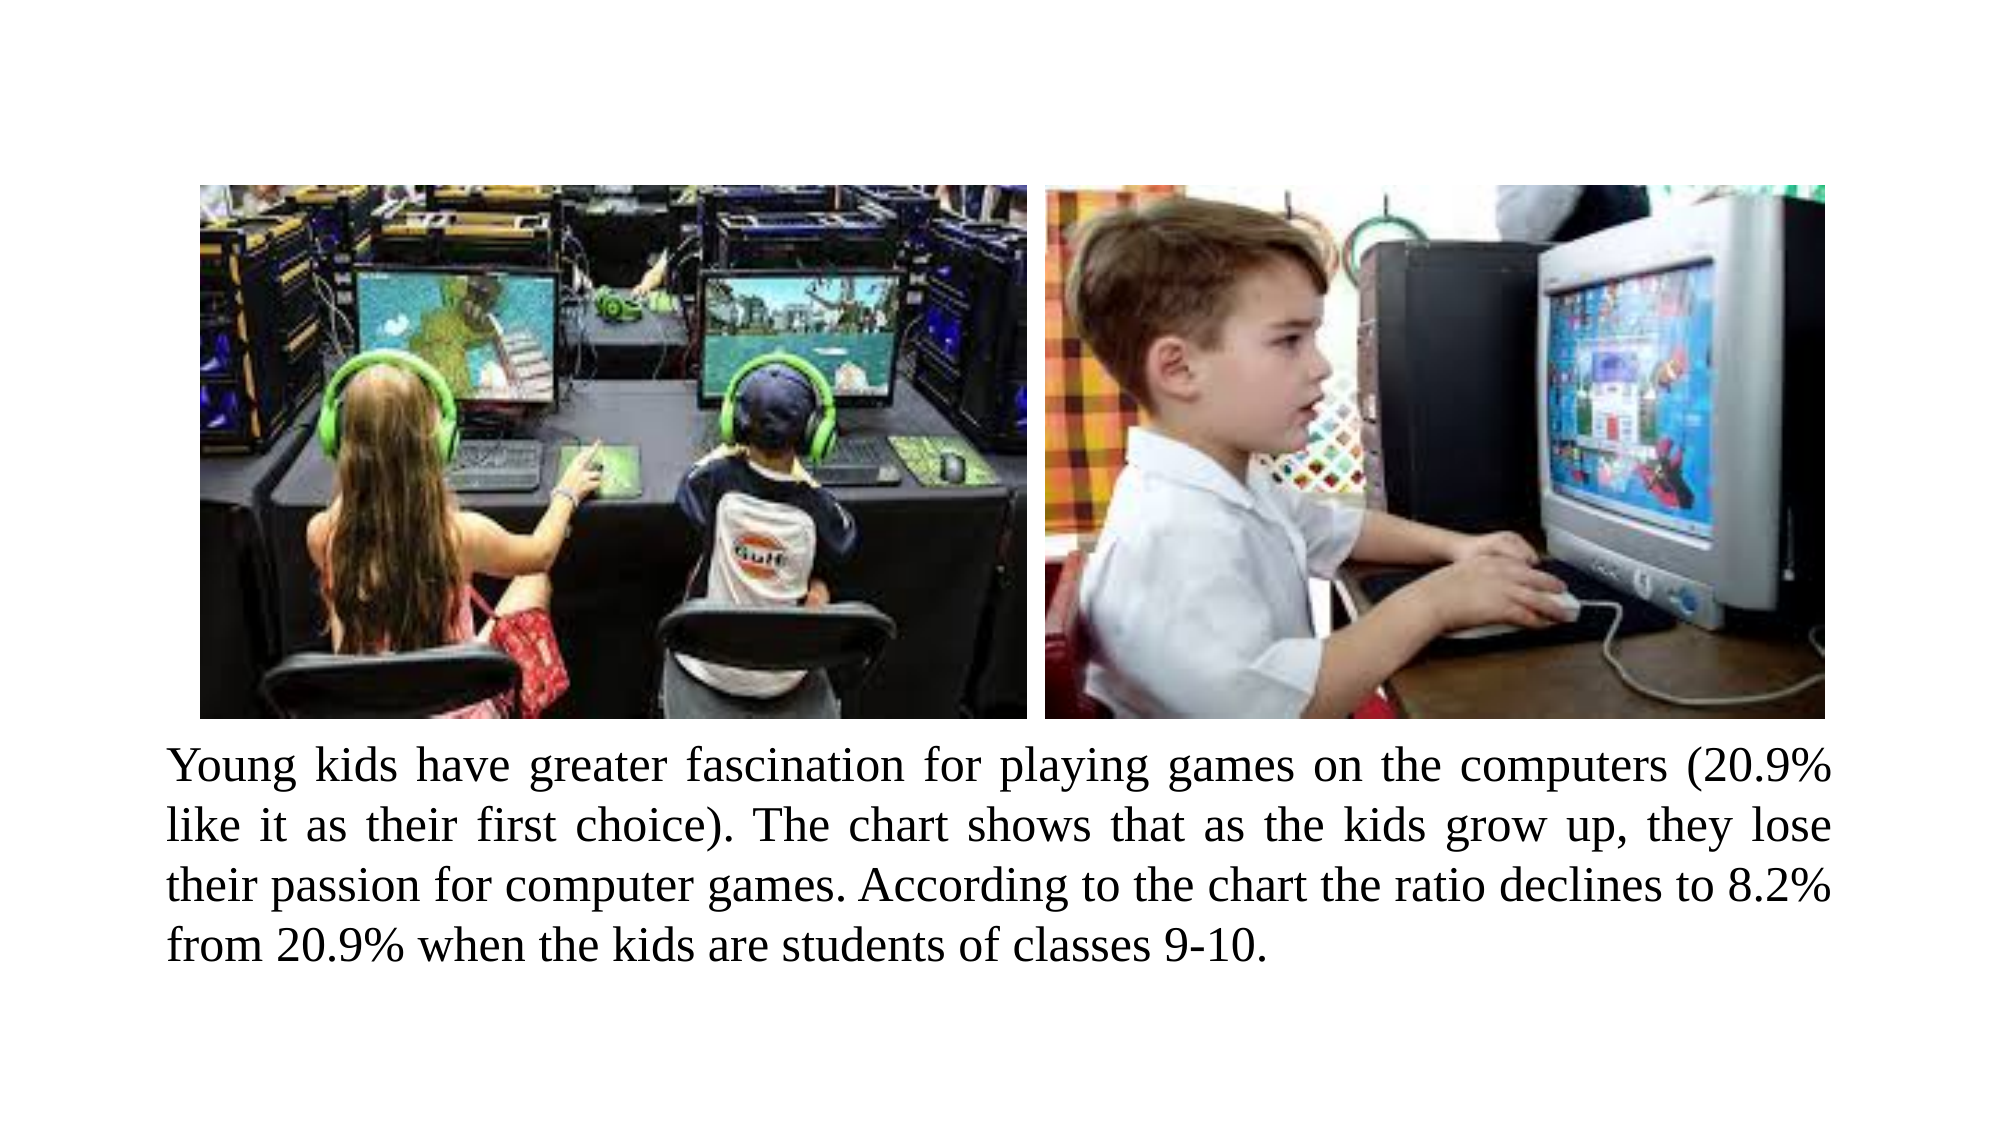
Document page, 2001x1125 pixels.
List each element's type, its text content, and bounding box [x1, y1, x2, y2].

picture [200, 185, 1027, 719]
text_box Young kids have greater fascination for playing games on the computers (20.9% like it as their first choice). The chart shows that as the kids grow up, they lose their passion for computer games. According to the chart the ratio declines to 8.2% from 20.9% when the kids are students of classes 9-10. [150, 738, 1850, 965]
picture [1044, 185, 1825, 719]
